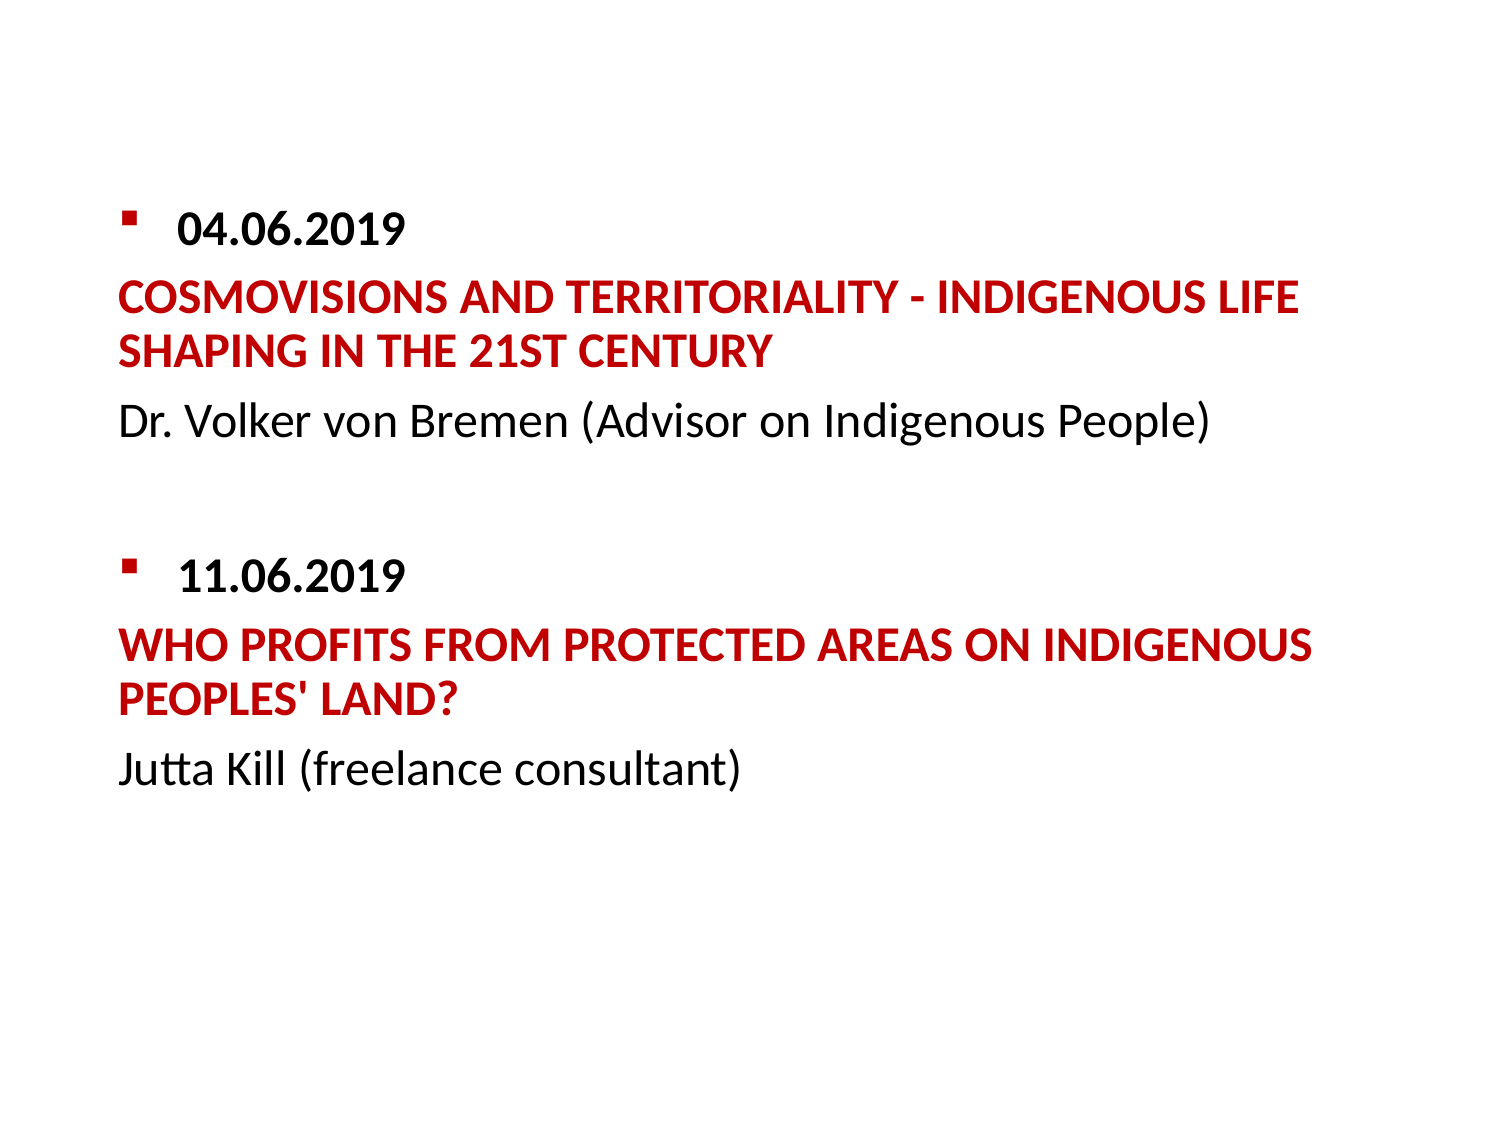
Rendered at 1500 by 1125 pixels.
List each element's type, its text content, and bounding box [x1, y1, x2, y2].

list 04.06.2019 Cosmovisions and Territoriality - Indigenous Life Shaping in the 21st Century Dr. Volker von Bremen (Advisor on Indigenous People) 11.06.2019 Who profits from protected areas on indigenous peoples' land? Jutta Kill (freelance consultant) [103, 187, 1397, 1025]
